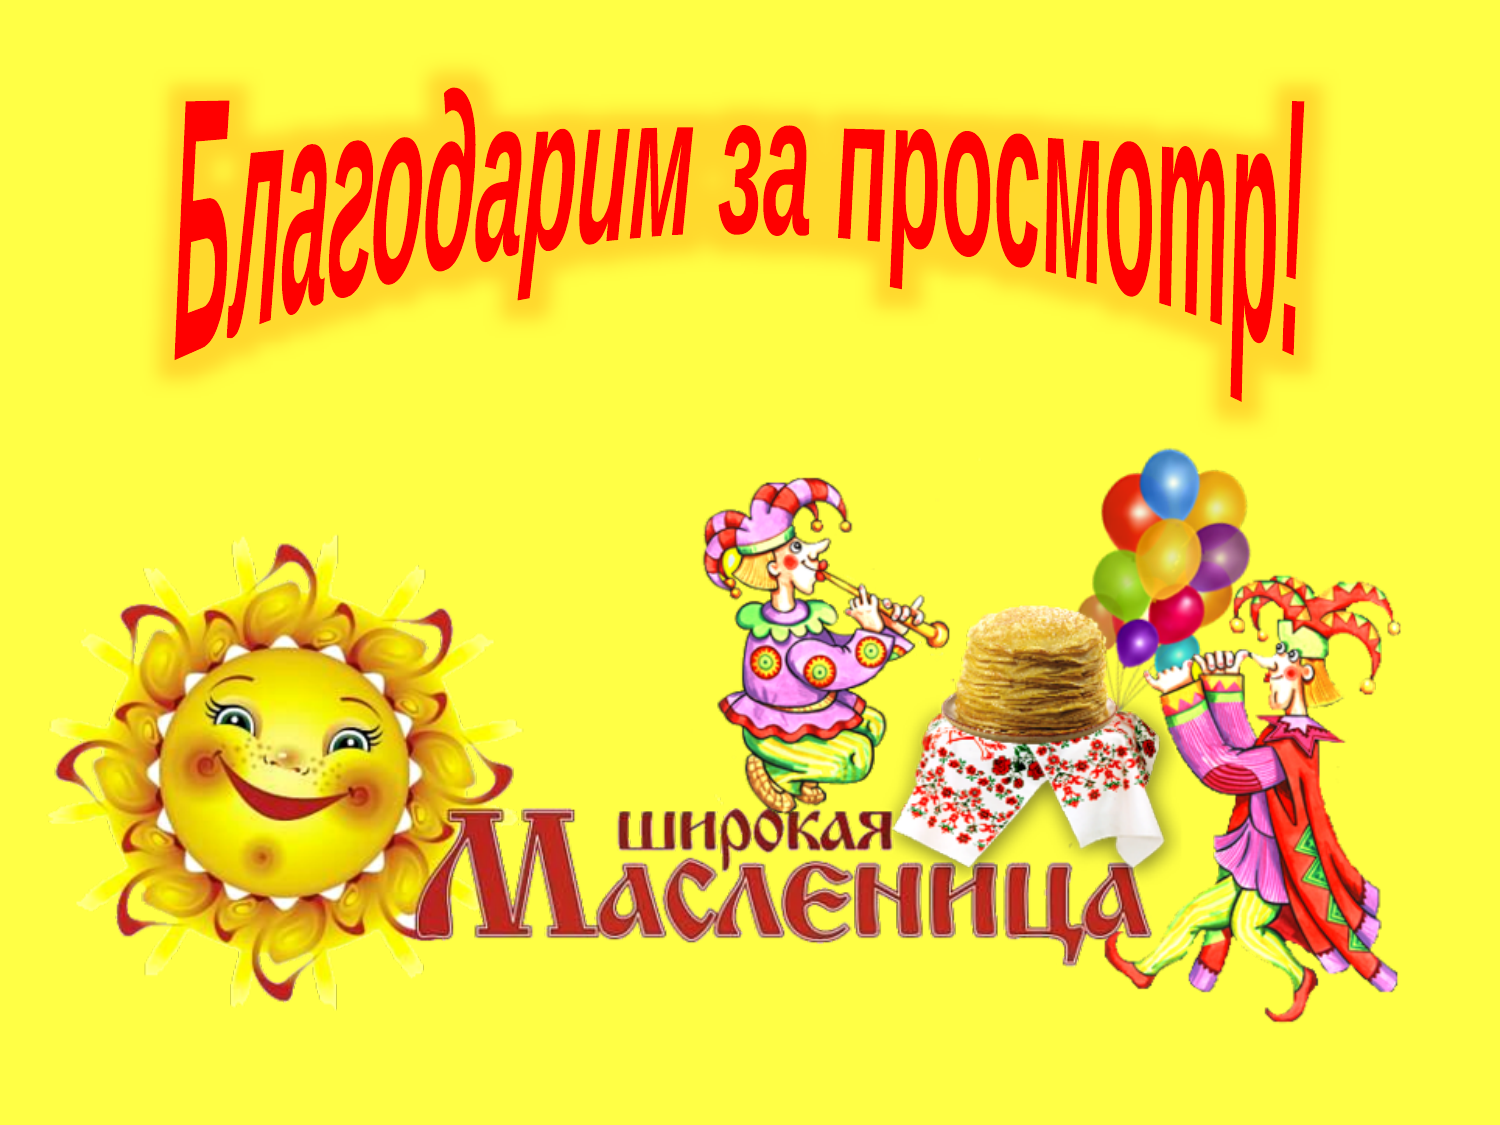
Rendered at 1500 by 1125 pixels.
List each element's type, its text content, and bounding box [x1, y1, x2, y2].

text_box На праздник пришли весёлые МАТРЁШКИ [839, 129, 884, 241]
text_box На праздник пришли весёлые МАТРЁШКИ [476, 132, 521, 261]
text_box На праздник пришли весёлые МАТРЁШКИ [518, 129, 575, 300]
text_box На праздник пришли весёлые МАТРЁШКИ [944, 132, 990, 256]
text_box На праздник пришли весёлые МАТРЁШКИ [1287, 102, 1304, 278]
text_box На праздник пришли весёлые МАТРЁШКИ [374, 138, 422, 284]
text_box На праздник пришли весёлые МАТРЁШКИ [329, 141, 372, 297]
text_box На праздник пришли весёлые МАТРЁШКИ [630, 128, 692, 238]
text_box На праздник пришли весёлые МАТРЁШКИ [764, 126, 809, 235]
text_box На праздник пришли весёлые МАТРЁШКИ [426, 88, 475, 271]
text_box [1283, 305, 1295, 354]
text_box На праздник пришли весёлые МАТРЁШКИ [997, 134, 1038, 267]
text_box На праздник пришли весёлые МАТРЁШКИ [175, 101, 229, 359]
text_box На праздник пришли весёлые МАТРЁШКИ [1107, 142, 1151, 296]
text_box На праздник пришли весёлые МАТРЁШКИ [580, 129, 629, 244]
text_box На праздник пришли весёлые МАТРЁШКИ [1160, 147, 1224, 324]
text_box На праздник пришли весёлые МАТРЁШКИ [719, 126, 760, 234]
text_box На праздник пришли весёлые МАТРЁШКИ [282, 145, 326, 314]
text_box На праздник пришли весёлые МАТРЁШКИ [1046, 139, 1099, 283]
text_box На праздник пришли весёлые МАТРЁШКИ [891, 130, 937, 288]
text_box На праздник пришли весёлые МАТРЁШКИ [227, 150, 283, 337]
picture [41, 444, 1438, 1025]
text_box На праздник пришли весёлые МАТРЁШКИ [1231, 154, 1275, 400]
